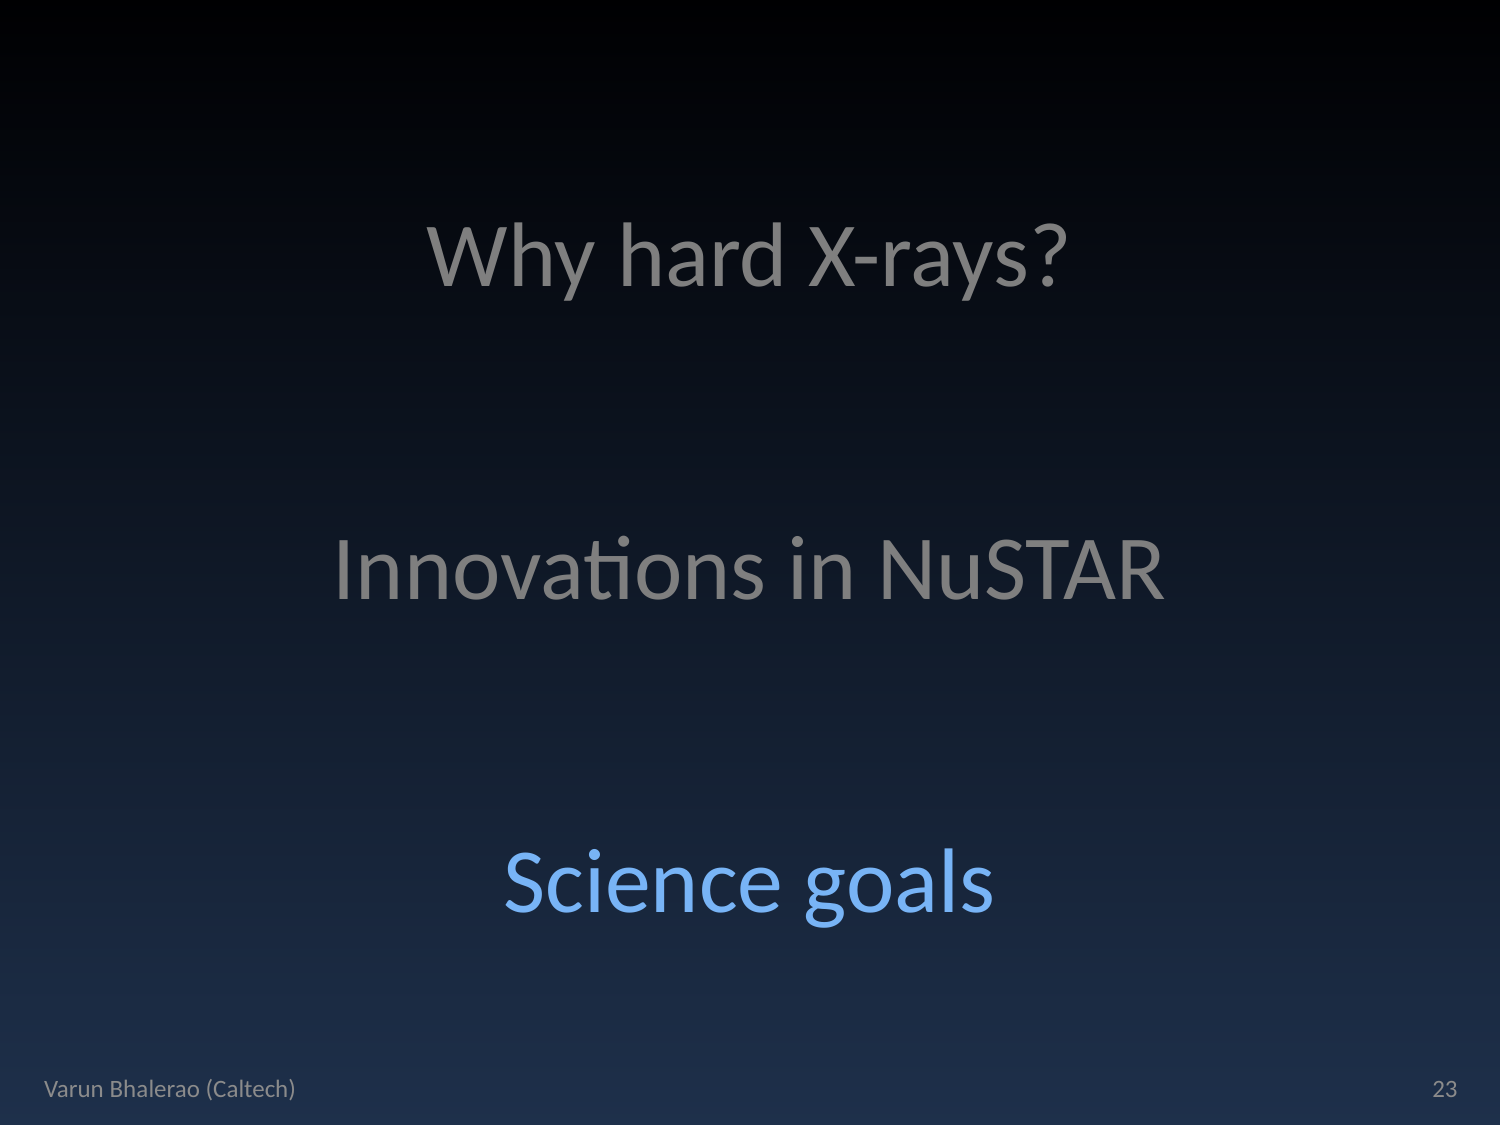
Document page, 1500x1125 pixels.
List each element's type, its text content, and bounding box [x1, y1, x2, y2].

title Why hard X-rays? [29, 185, 1471, 313]
text_box Innovations in NuSTAR [29, 498, 1471, 626]
slide_number 23 [1291, 1065, 1473, 1111]
footer Varun Bhalerao (Caltech) [29, 1065, 1198, 1111]
text_box Science goals [29, 811, 1471, 939]
